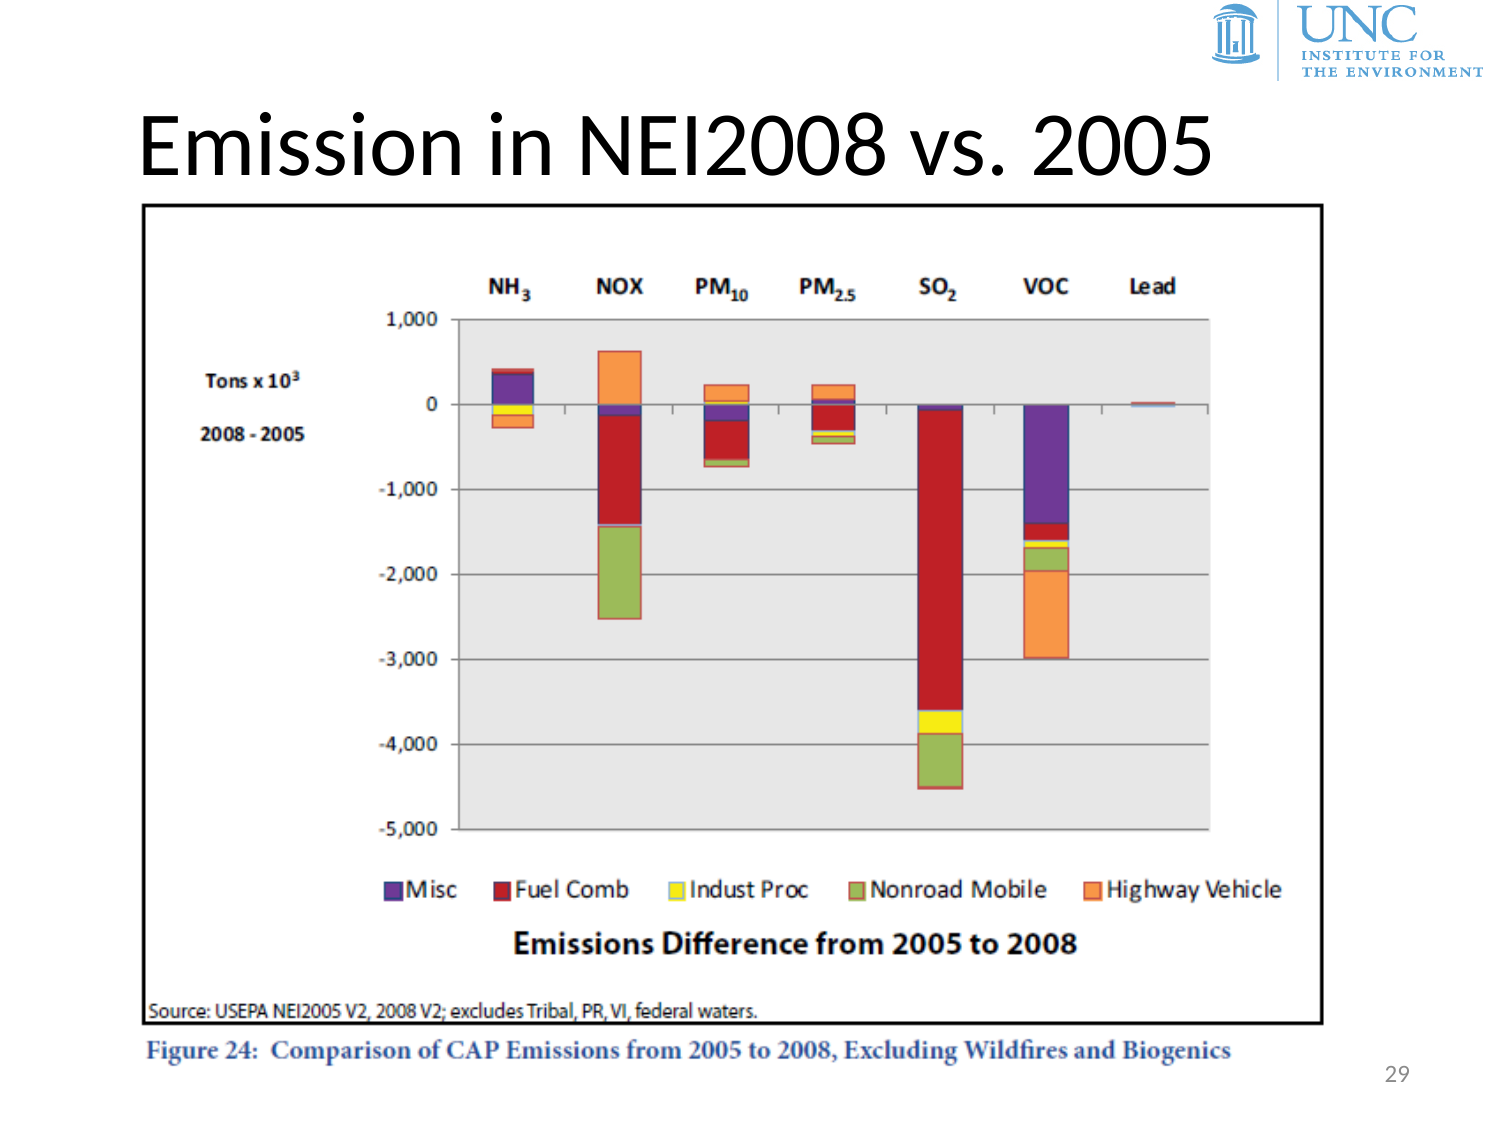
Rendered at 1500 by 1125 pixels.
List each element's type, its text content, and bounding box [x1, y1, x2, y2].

title Emission in NEI2008 vs. 2005 [75, 45, 1281, 233]
picture [137, 196, 1330, 1073]
slide_number 29 [1074, 1042, 1425, 1103]
picture [1212, 0, 1483, 81]
